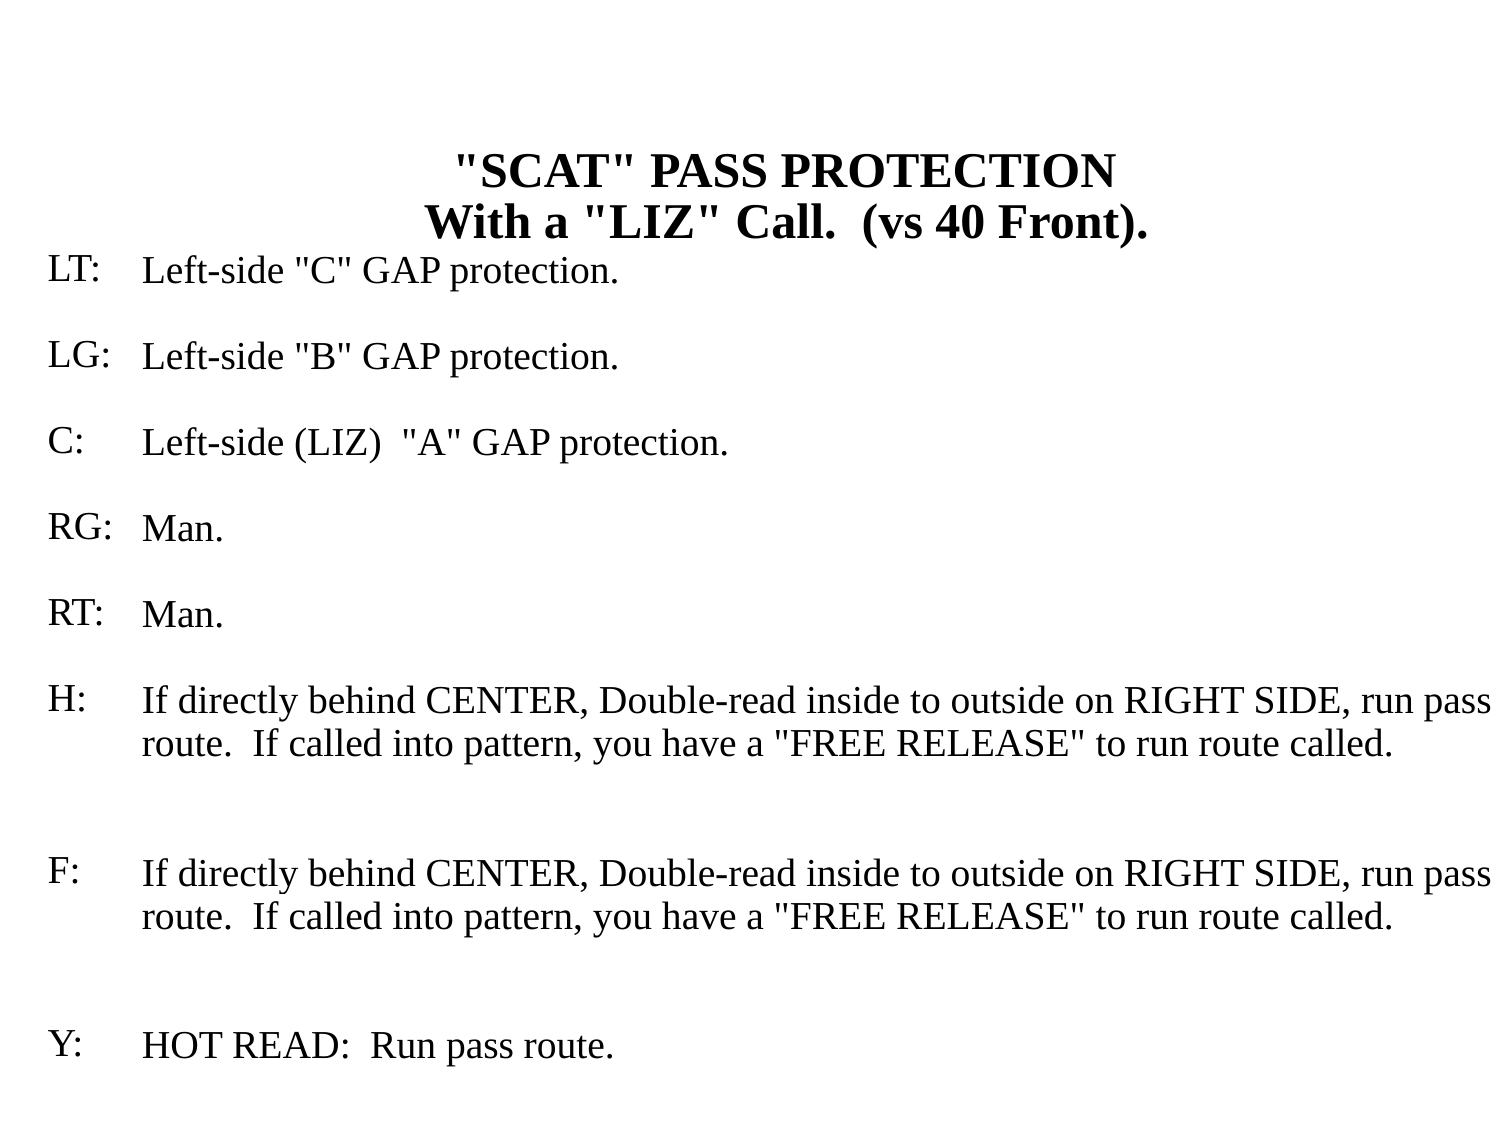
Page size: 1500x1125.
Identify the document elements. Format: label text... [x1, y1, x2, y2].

text_box With a "LIZ" Call. (vs 40 Front). [423, 188, 1149, 234]
picture [37, 235, 1500, 1125]
text_box "SCAT" PASS PROTECTION [452, 137, 1117, 188]
